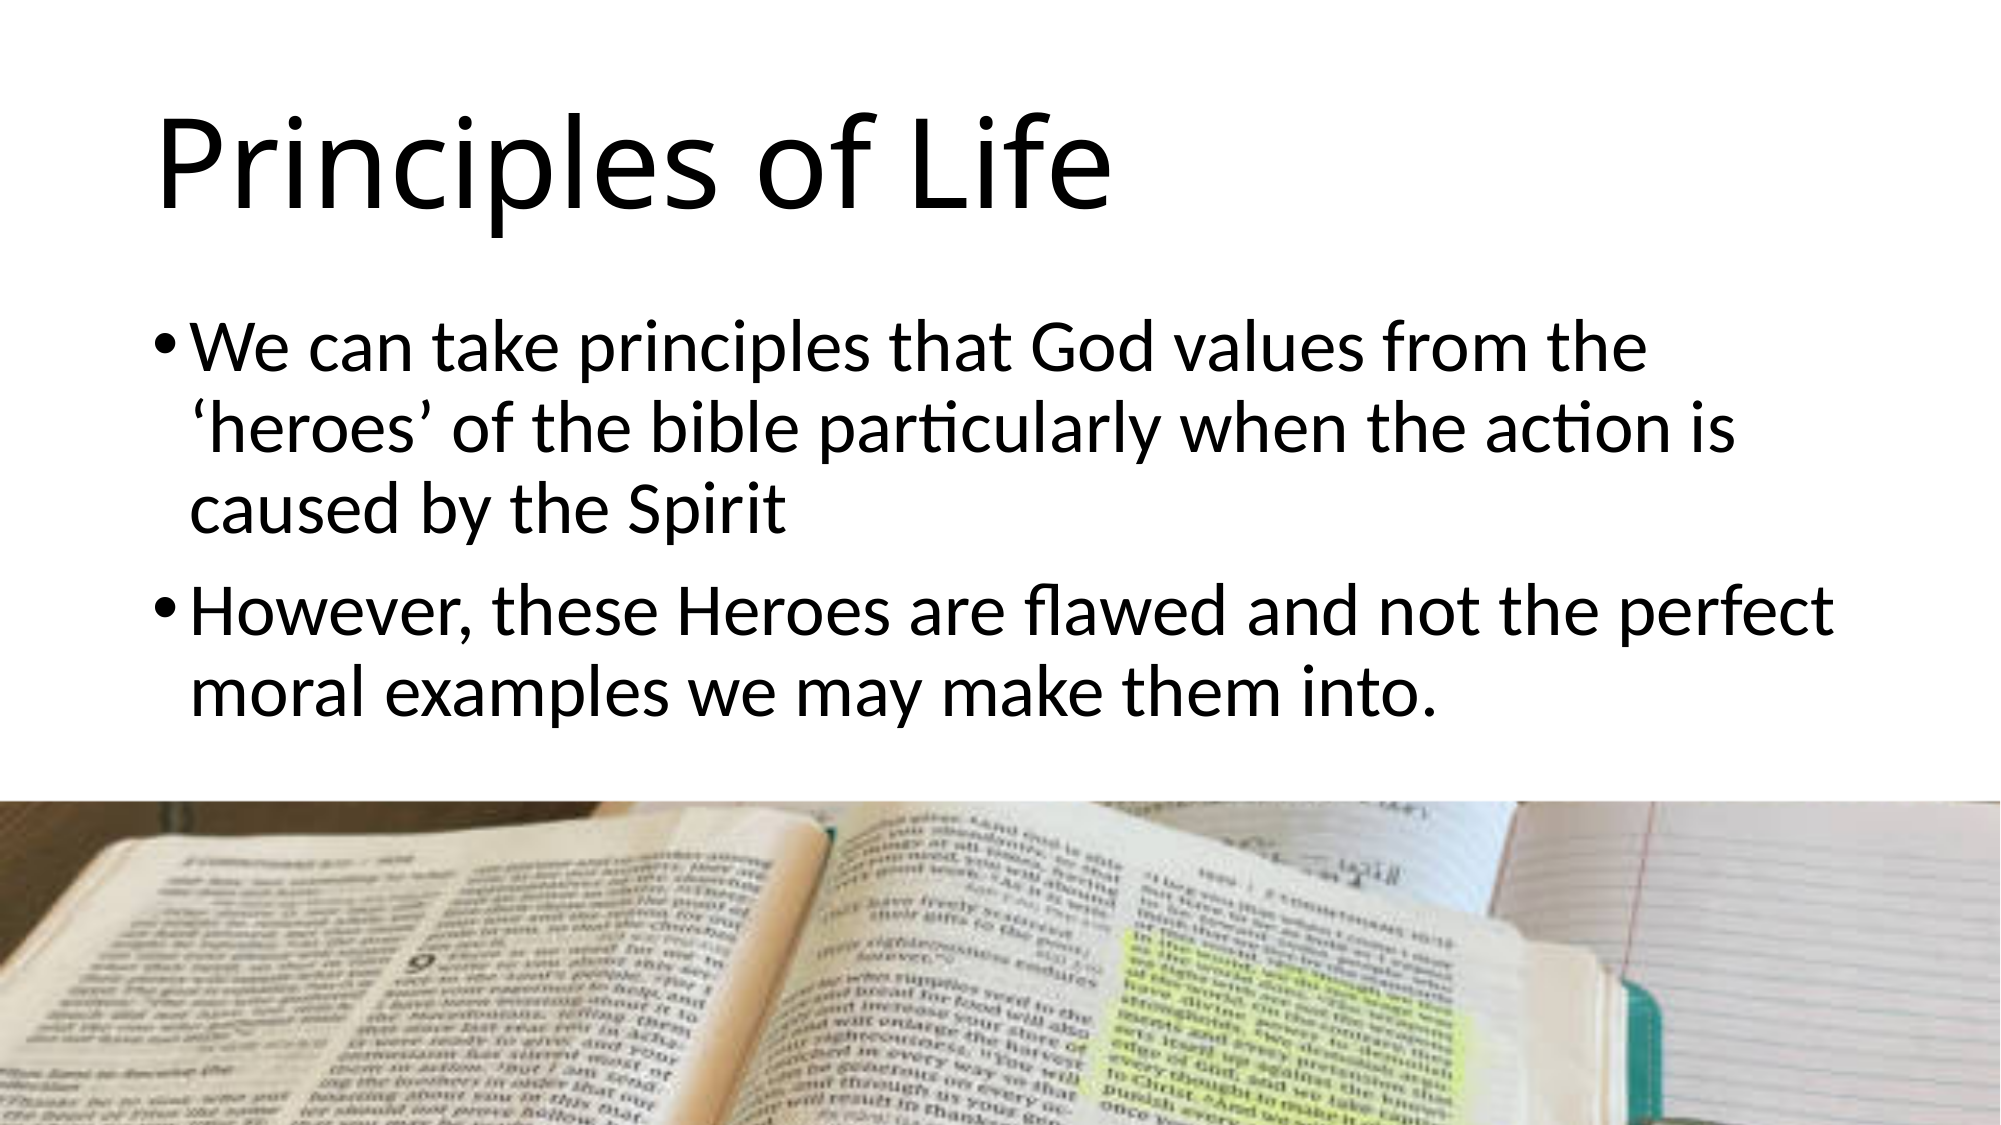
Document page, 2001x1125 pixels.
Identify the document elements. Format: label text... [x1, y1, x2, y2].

list We can take principles that God values from the ‘heroes’ of the bible particularly when the action is caused by the Spirit However, these Heroes are flawed and not the perfect moral examples we may make them into. [137, 299, 1863, 1014]
picture [0, 0, 2001, 1125]
title Principles of Life [137, 59, 1863, 278]
